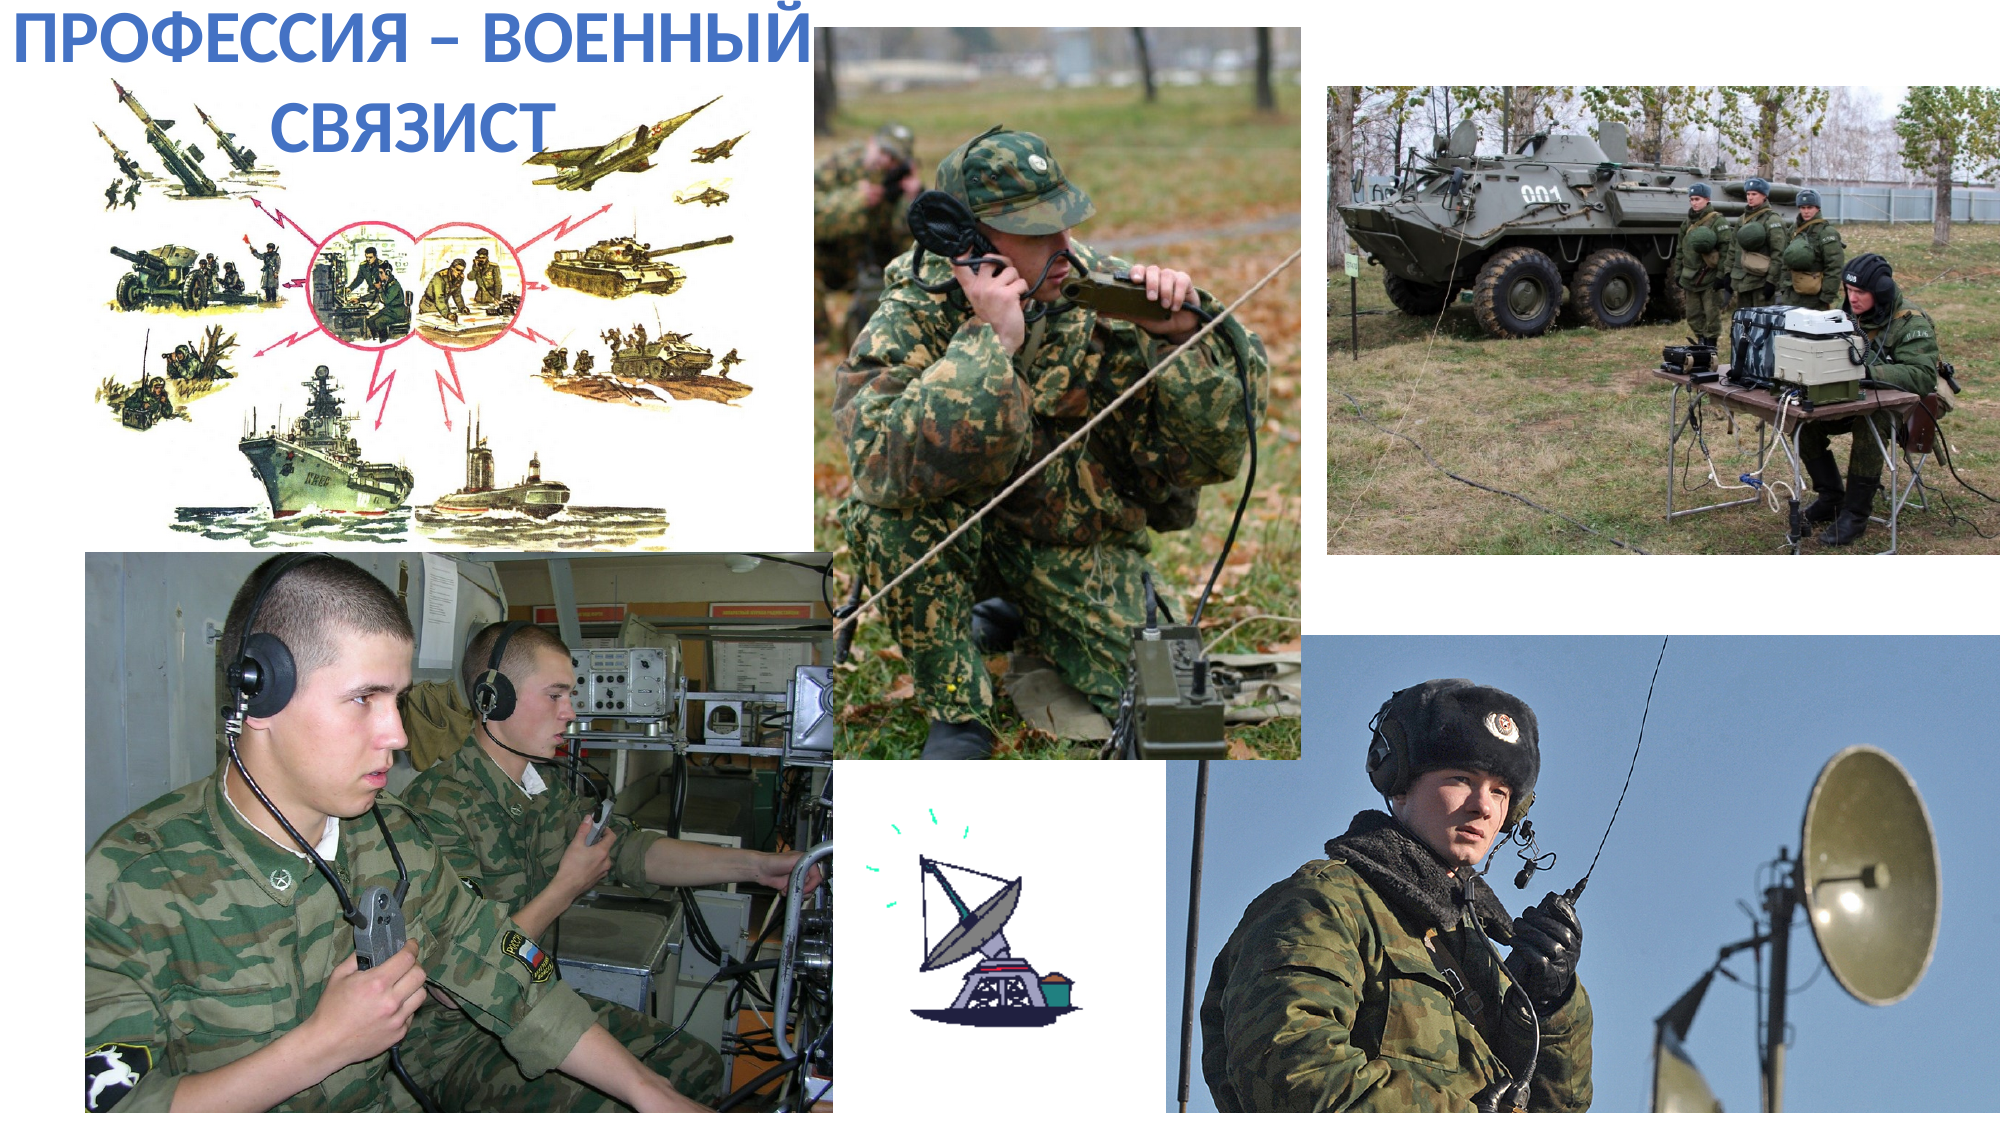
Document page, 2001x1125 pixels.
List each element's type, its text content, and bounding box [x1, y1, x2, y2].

picture [862, 806, 1138, 1032]
picture [85, 27, 2000, 1113]
text_box ПРОФЕССИЯ – ВОЕННЫЙ СВЯЗИСТ [0, 0, 833, 176]
picture [1327, 86, 2000, 555]
